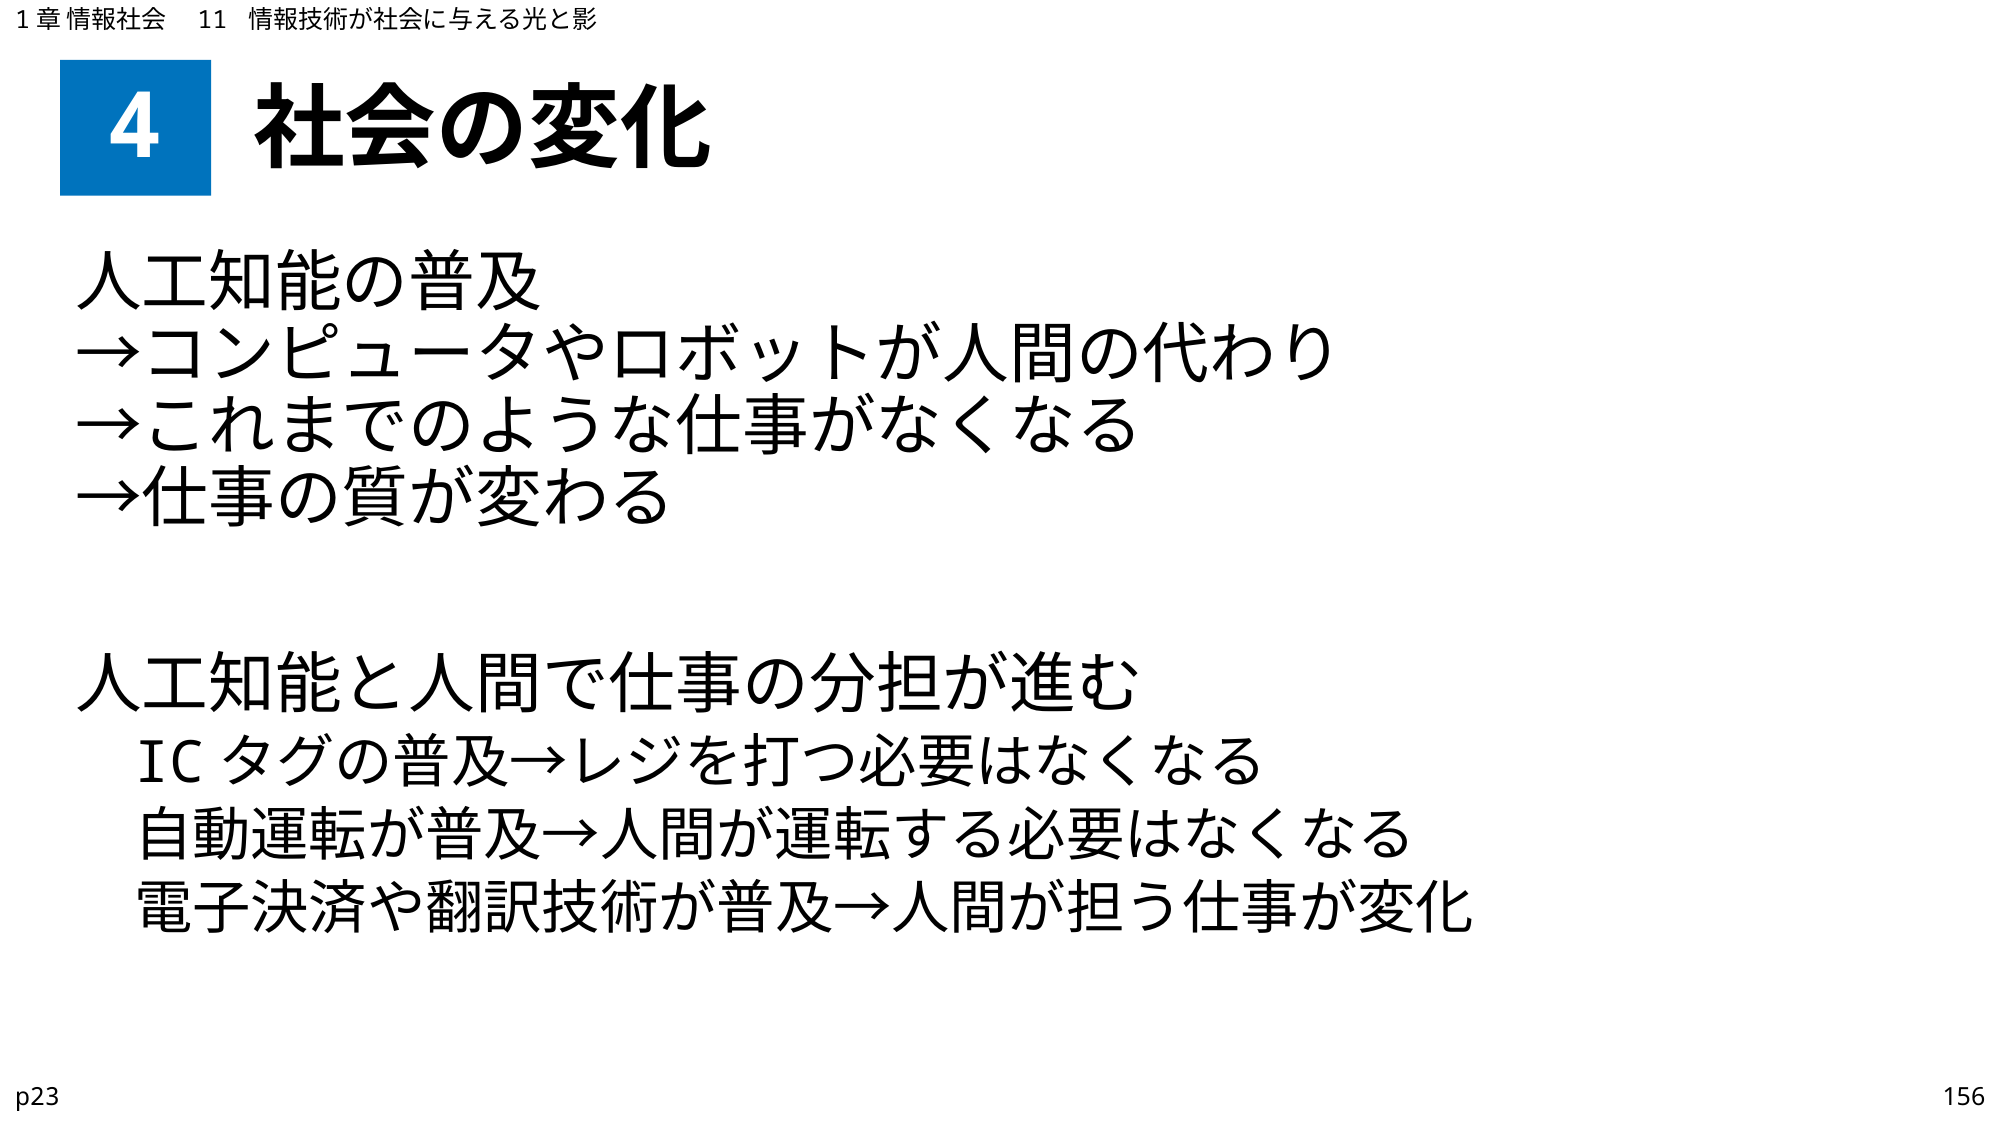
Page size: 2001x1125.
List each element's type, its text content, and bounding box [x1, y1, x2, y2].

list p23 [0, 1072, 661, 1123]
list 人工知能の普及 →コンピュータやロボットが人間の代わり →これまでのような仕事がなくなる →仕事の質が変わる 人工知能と人間で仕事の分担が進む ICタグの普及→レジを打つ必要はなくなる 自動運転が普及→人間が運転する必要はなくなる 電子決済や翻訳技術が普及→人間が担う仕事が変化 [60, 239, 1968, 1043]
list 1章 情報社会 11 情報技術が社会に与える光と影 [0, 0, 1438, 42]
title 4 [60, 59, 212, 196]
slide_number 156 [1550, 1072, 2000, 1123]
list 社会の変化 [238, 59, 1985, 202]
